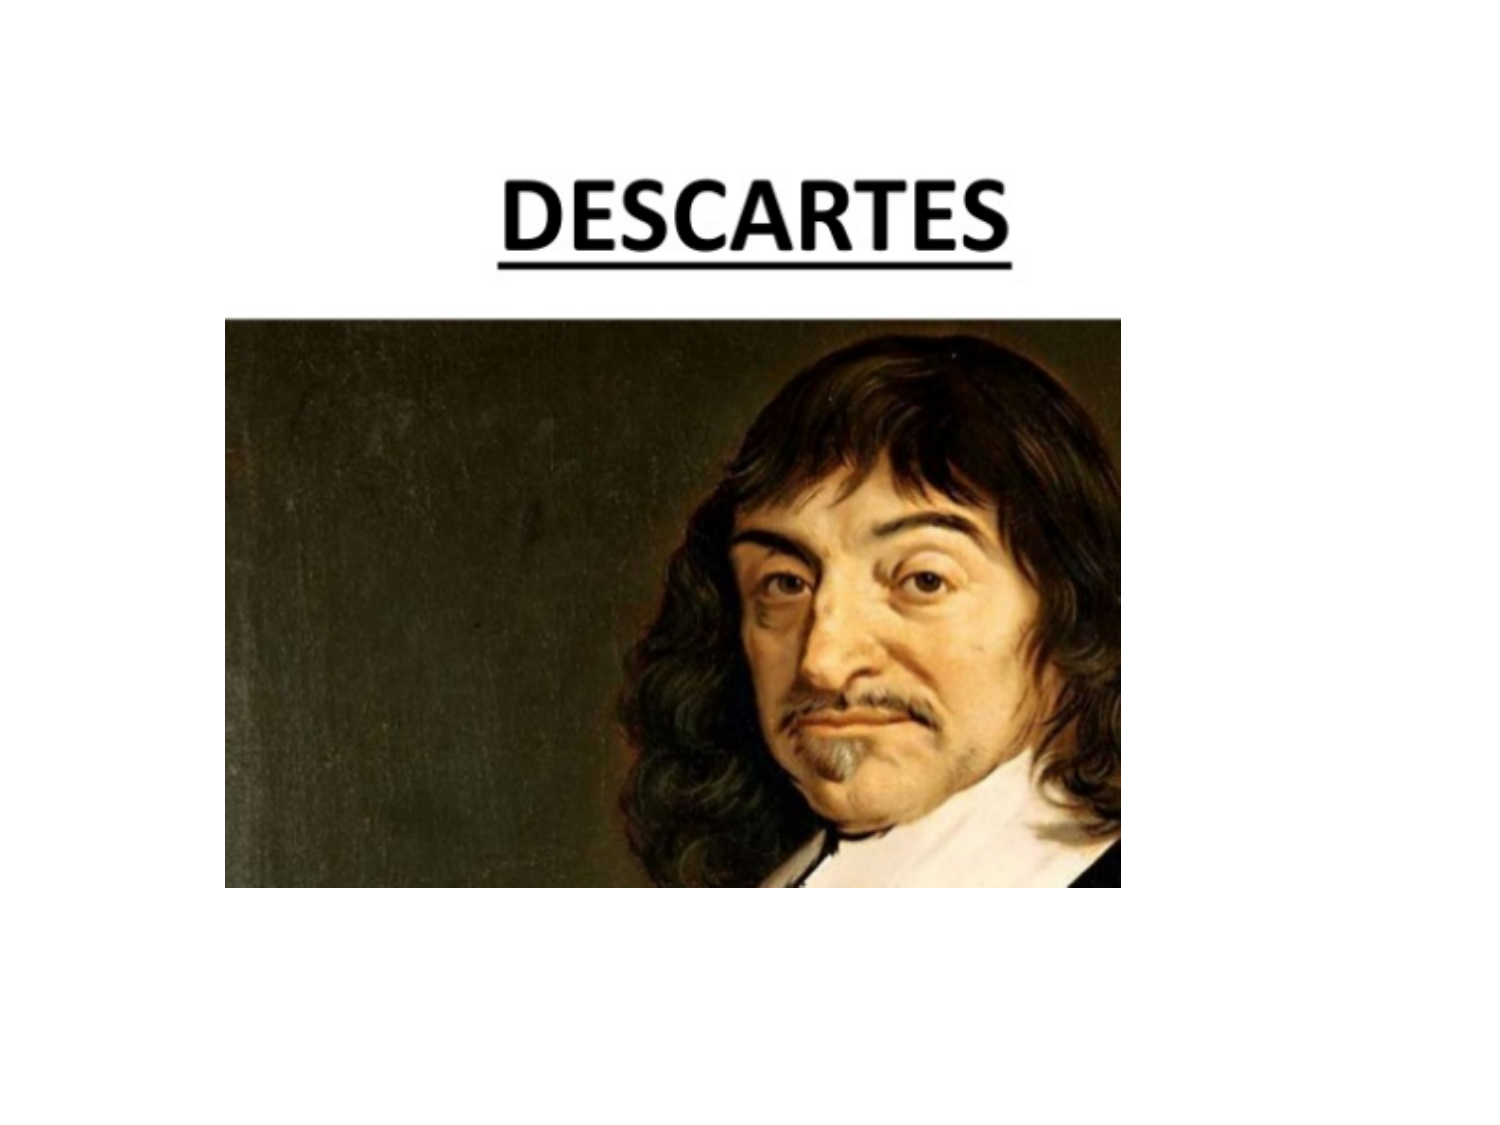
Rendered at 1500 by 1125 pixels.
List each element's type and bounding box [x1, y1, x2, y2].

list [224, 137, 1121, 888]
